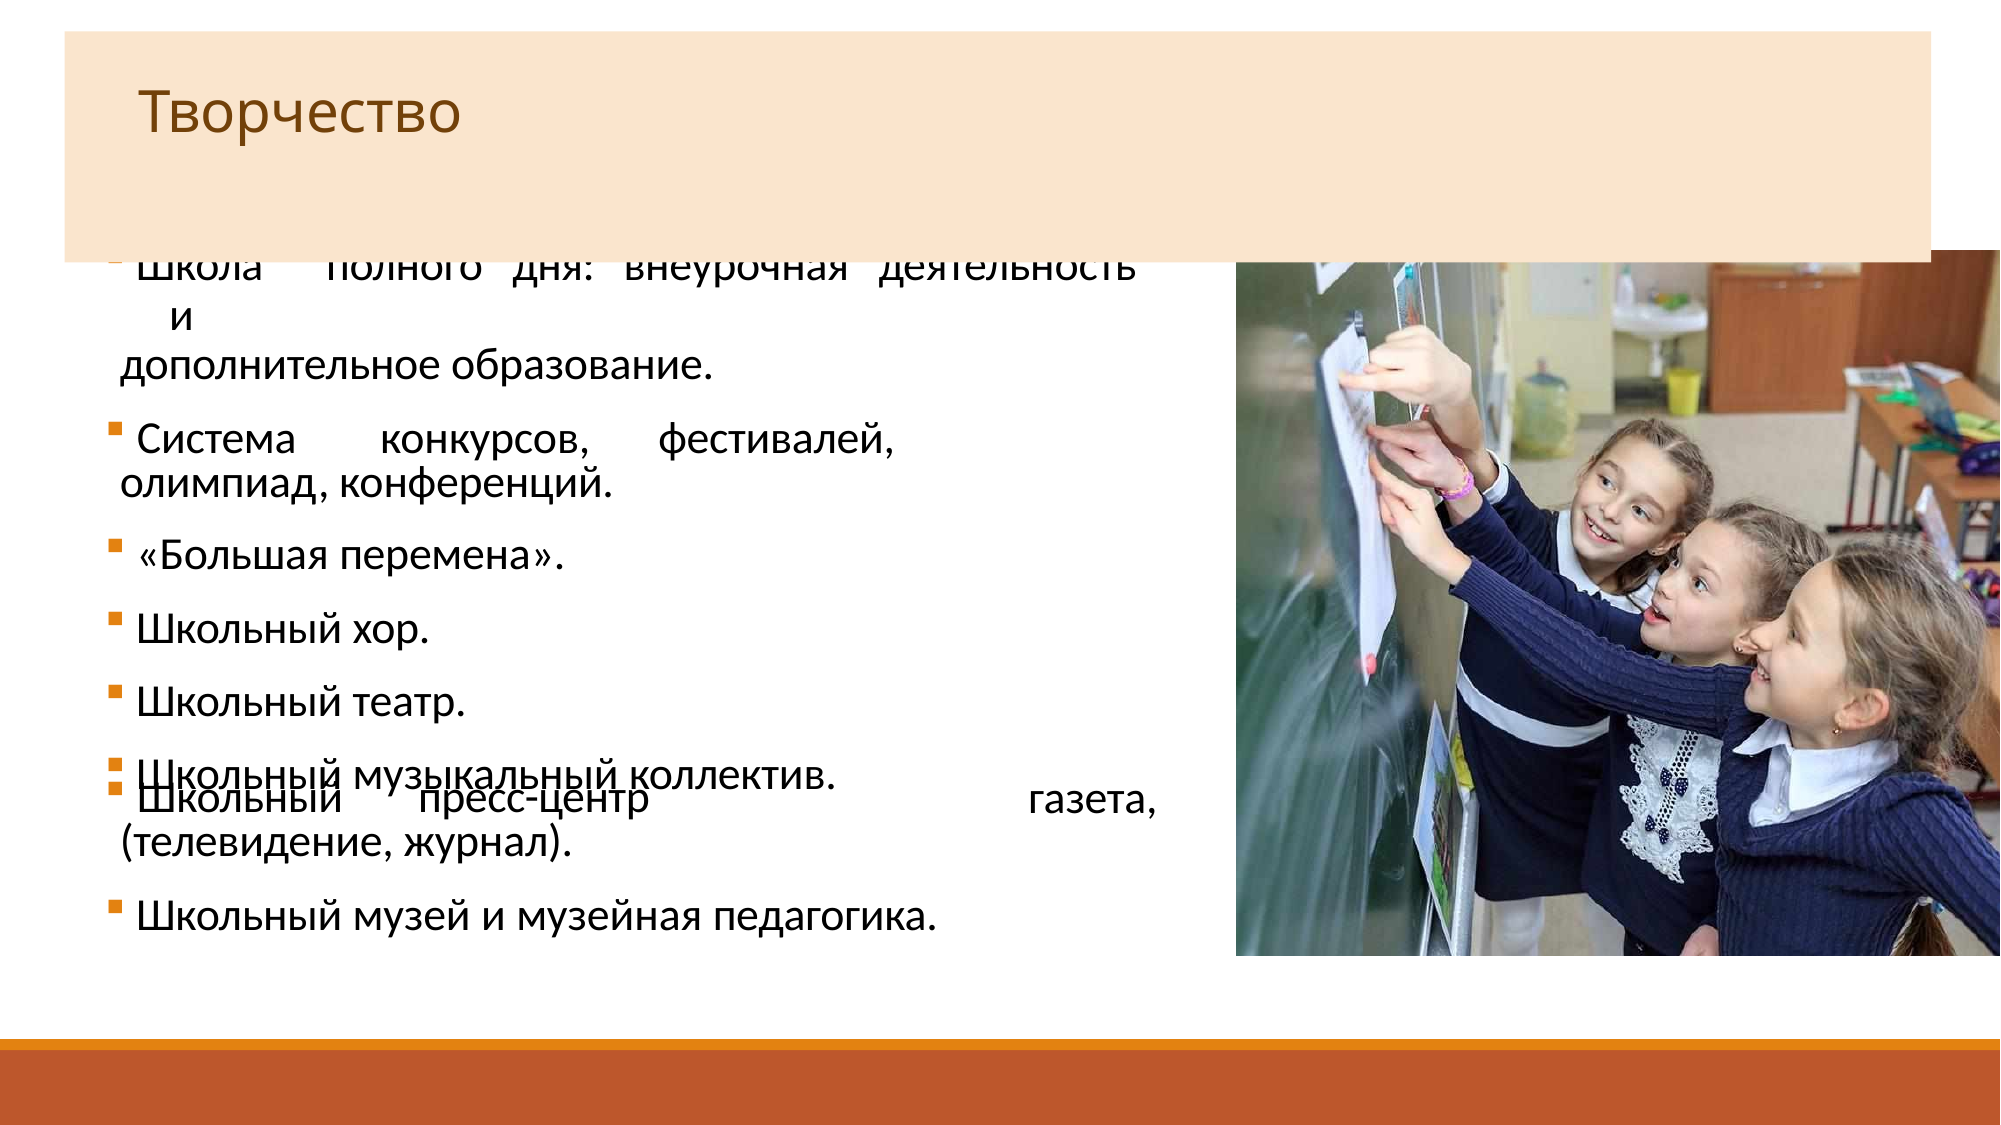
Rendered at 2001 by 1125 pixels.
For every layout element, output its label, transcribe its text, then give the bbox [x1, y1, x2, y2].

picture [1236, 250, 2000, 956]
title Творчество [64, 31, 1932, 263]
text_box газета, [1026, 765, 1162, 823]
text_box Школьный пресс-центр (телевидение, журнал). Школьный музей и музейная педагогика. [102, 765, 974, 940]
text_box Школа полного дня: внеурочная деятельность и дополнительное образование. Система конкурсов, фестивалей, олимпиад, конференций. «Большая перемена». Школьный хор. Школьный театр. Школьный музыкальный коллектив. [102, 263, 1161, 799]
